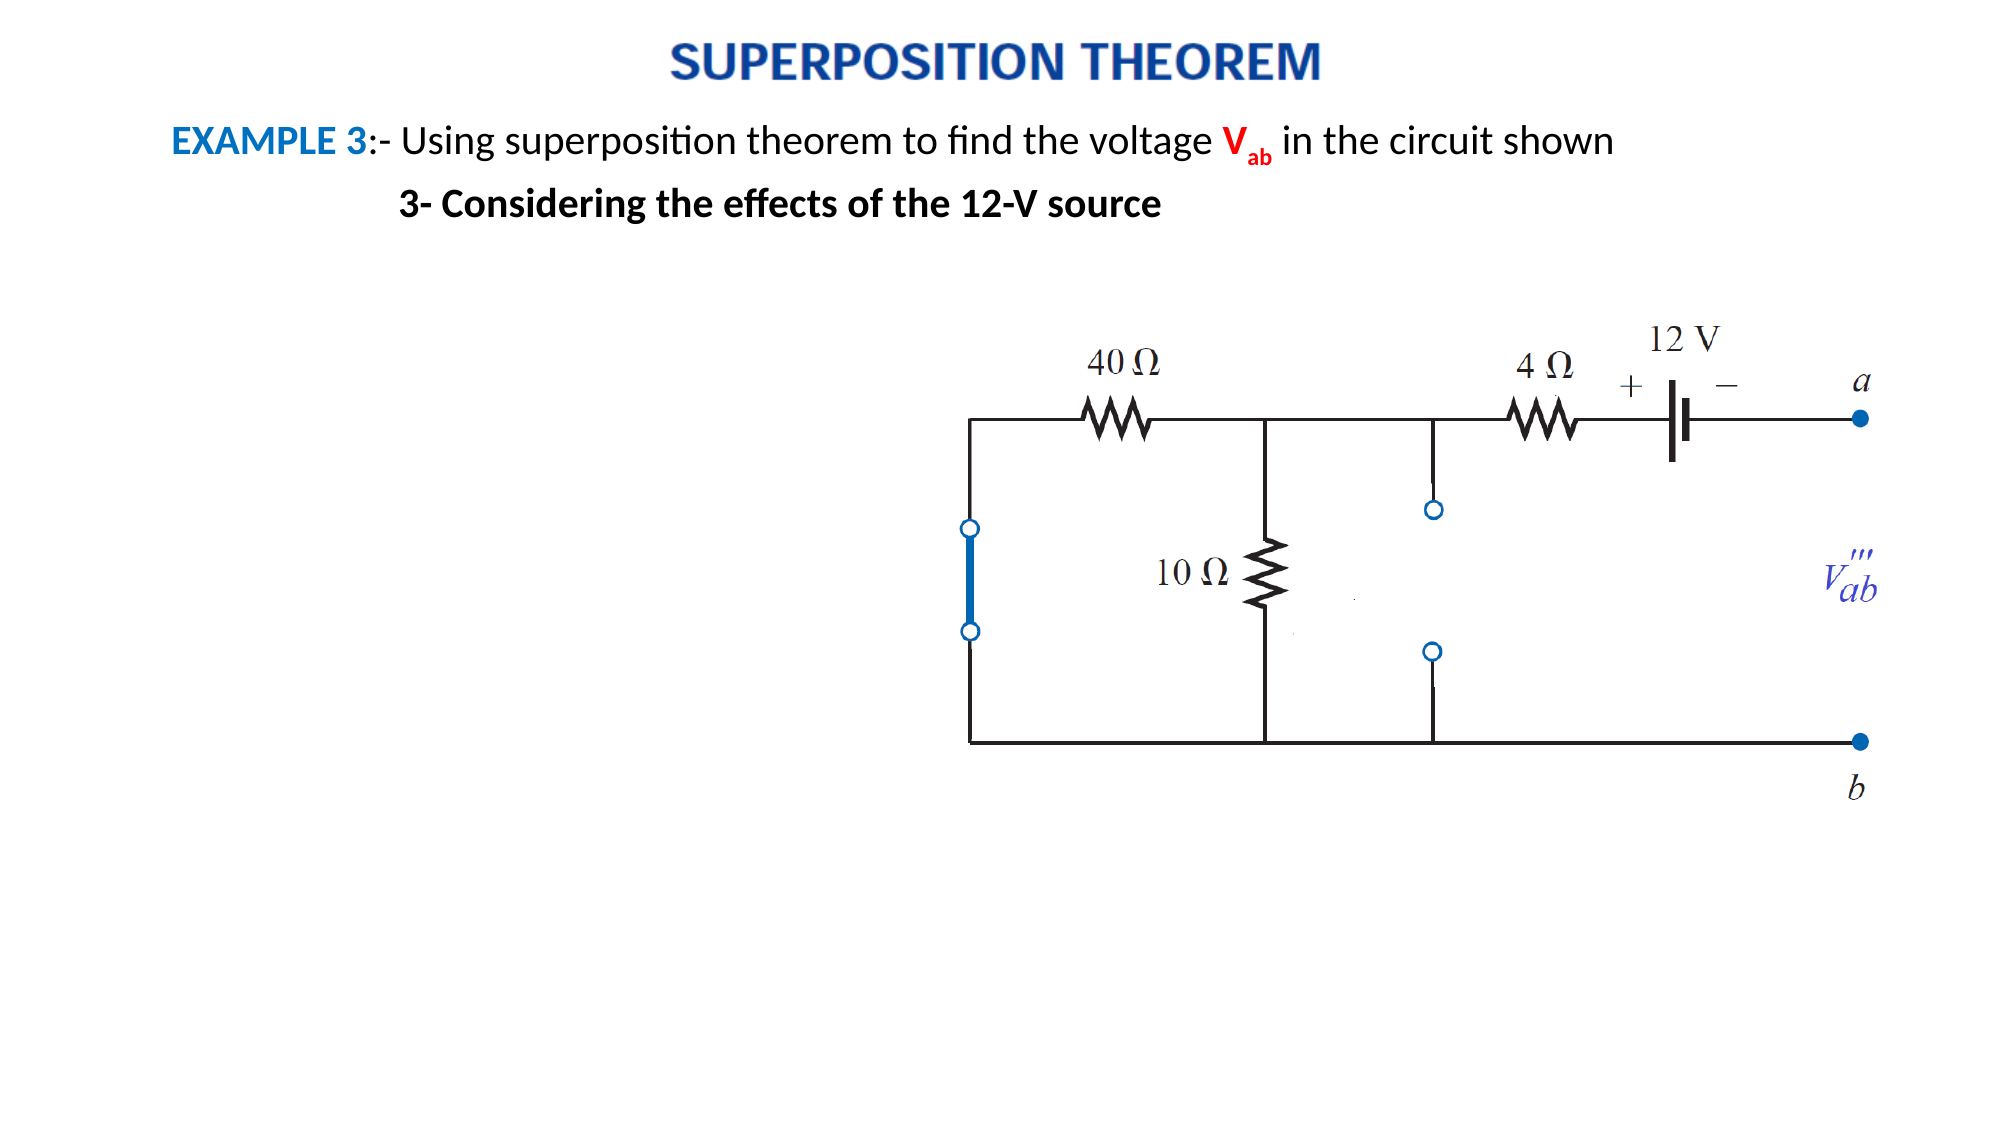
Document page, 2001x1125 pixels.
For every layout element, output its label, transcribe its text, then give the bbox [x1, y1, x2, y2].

text_box 3- Considering the effects of the 12-V source [383, 168, 1178, 234]
picture [656, 14, 1344, 106]
text_box EXAMPLE 3:- Using superposition theorem to find the voltage Vab in the circuit shown [156, 105, 1844, 178]
picture [853, 299, 2000, 825]
